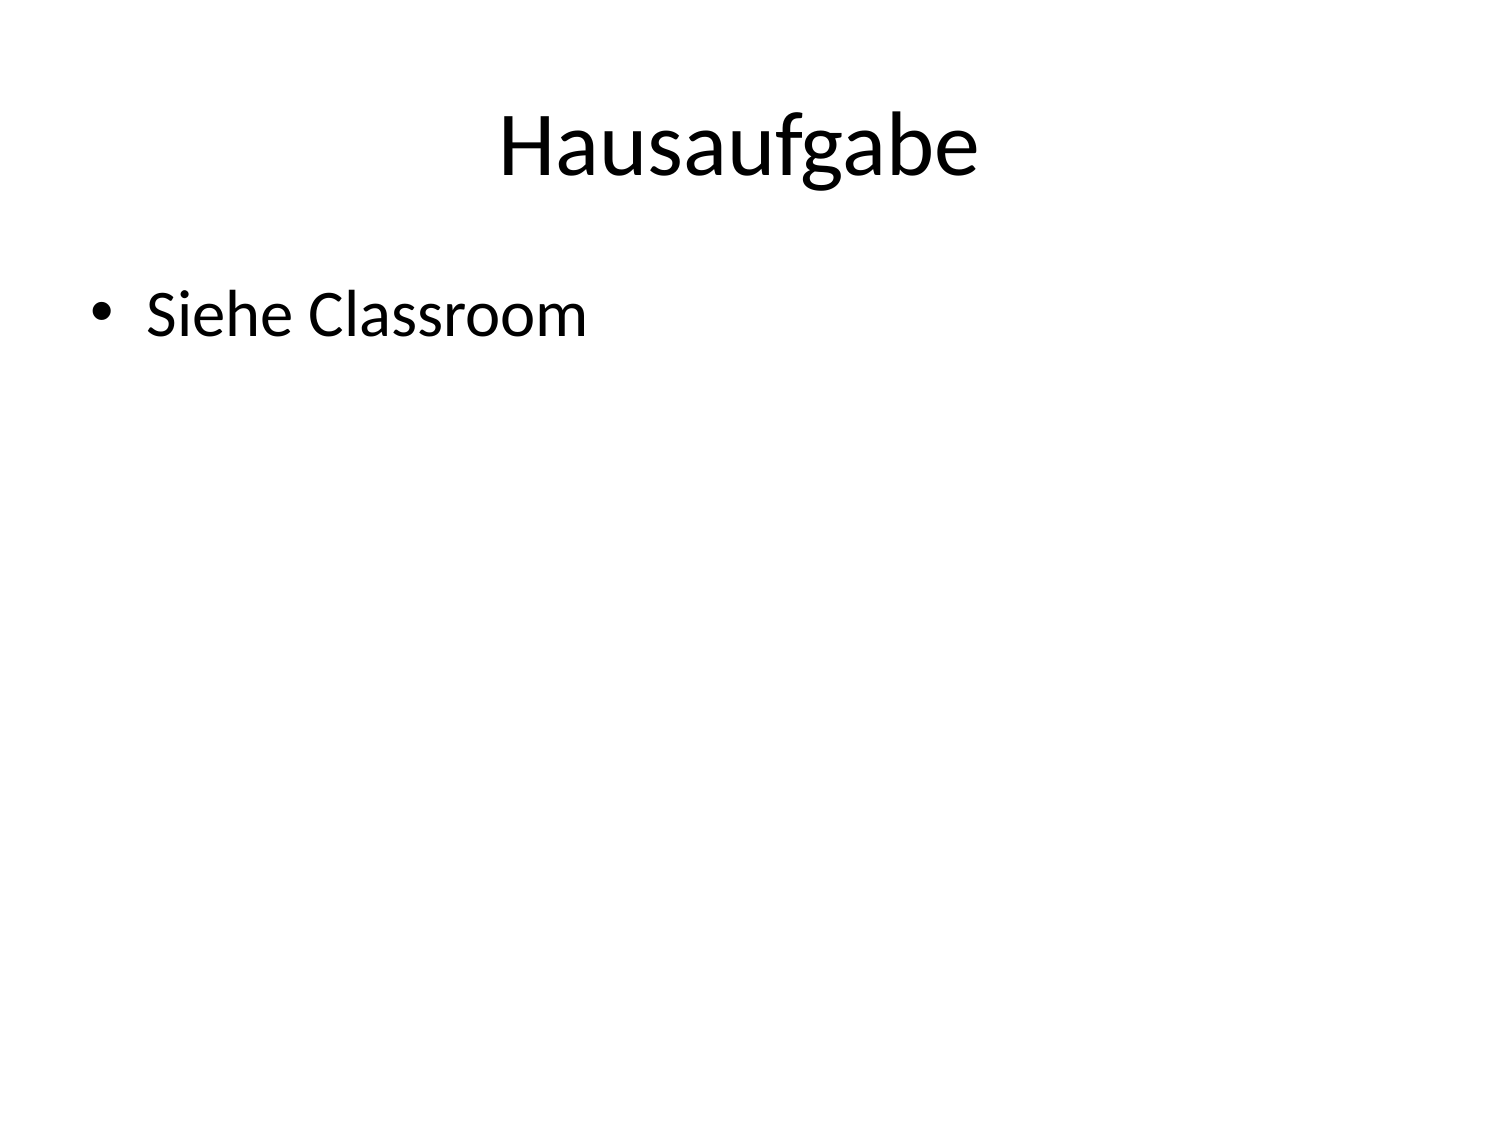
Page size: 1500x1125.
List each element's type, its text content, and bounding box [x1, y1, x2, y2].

list Siehe Classroom [75, 262, 1425, 1005]
title Hausaufgabe [75, 45, 1425, 233]
